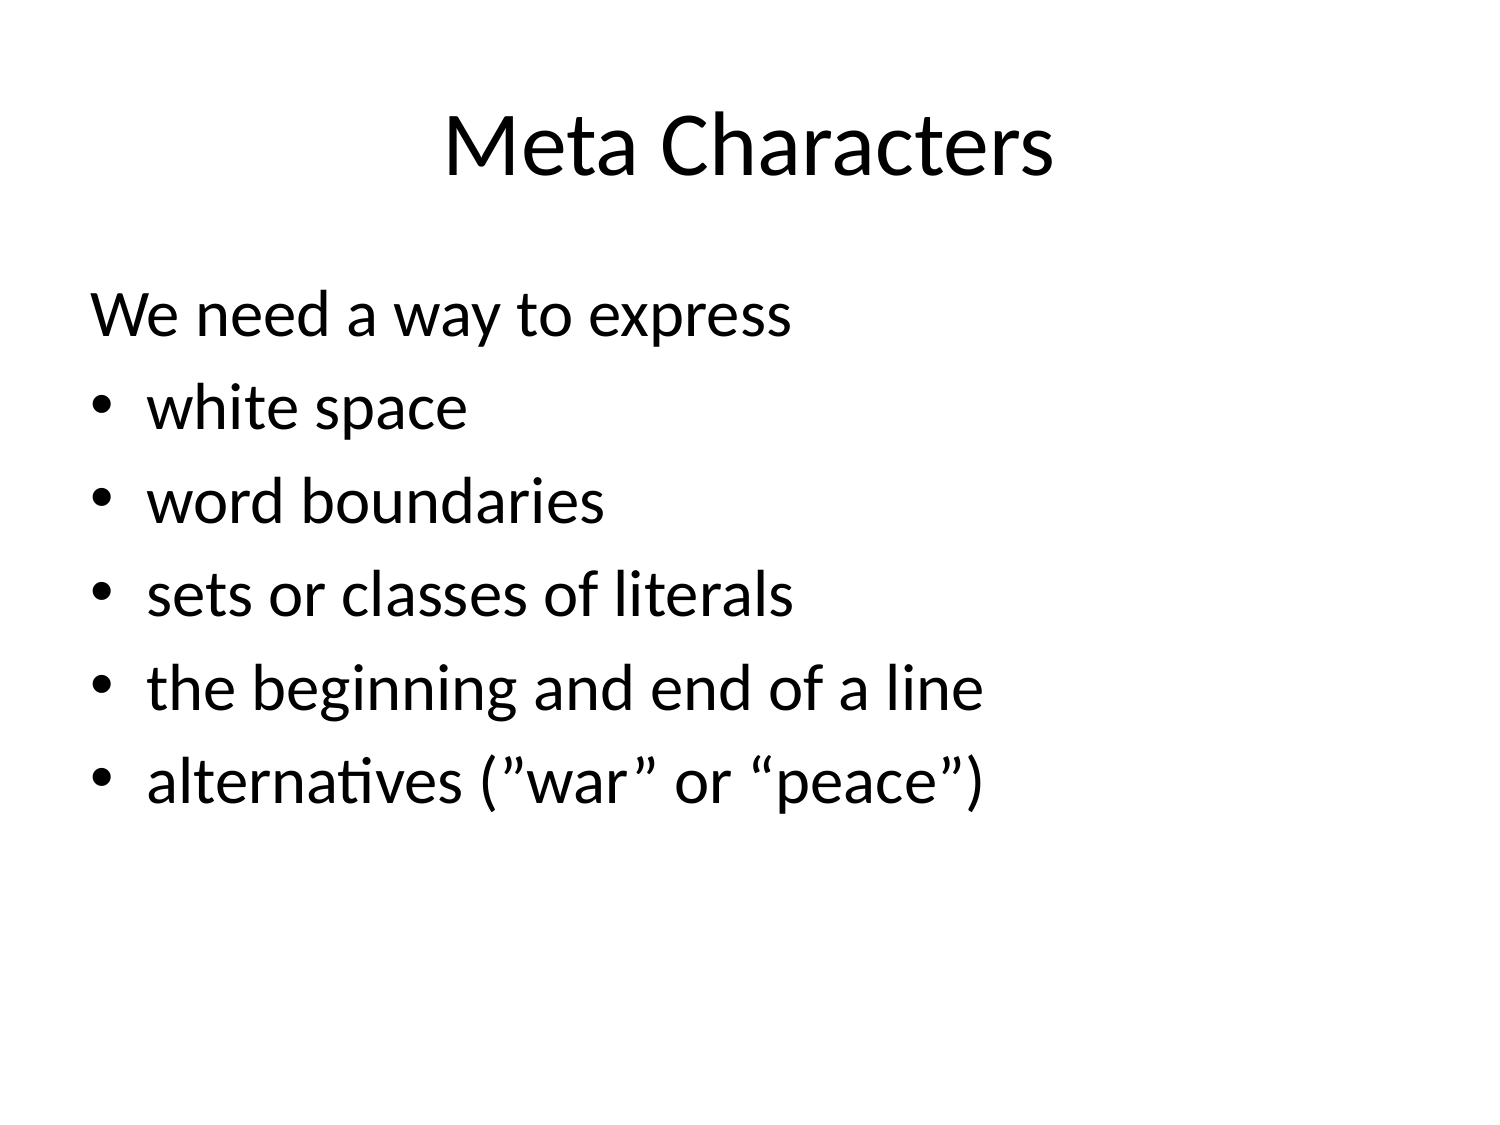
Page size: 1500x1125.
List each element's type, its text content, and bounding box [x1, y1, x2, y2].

list We need a way to express white space word boundaries sets or classes of literals the beginning and end of a line alternatives (”war” or “peace”) [75, 262, 1425, 1005]
title Meta Characters [75, 45, 1425, 233]
